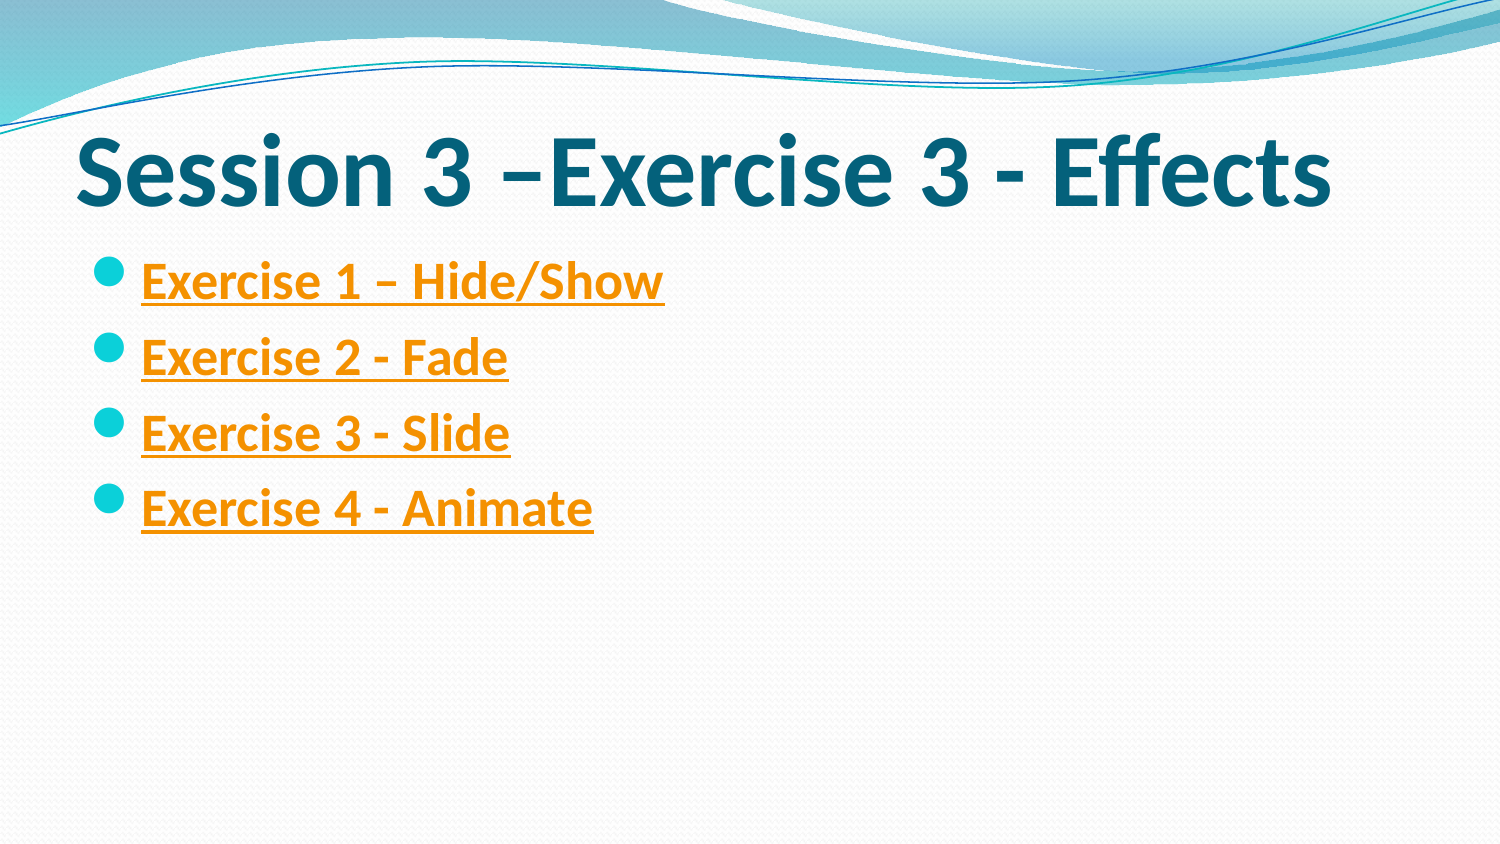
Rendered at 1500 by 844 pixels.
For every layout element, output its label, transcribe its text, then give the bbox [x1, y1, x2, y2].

title Session 3 –Exercise 3 - Effects [75, 86, 1425, 228]
list Exercise 1 – Hide/Show Exercise 2 - Fade Exercise 3 - Slide Exercise 4 - Animate [75, 238, 1425, 779]
